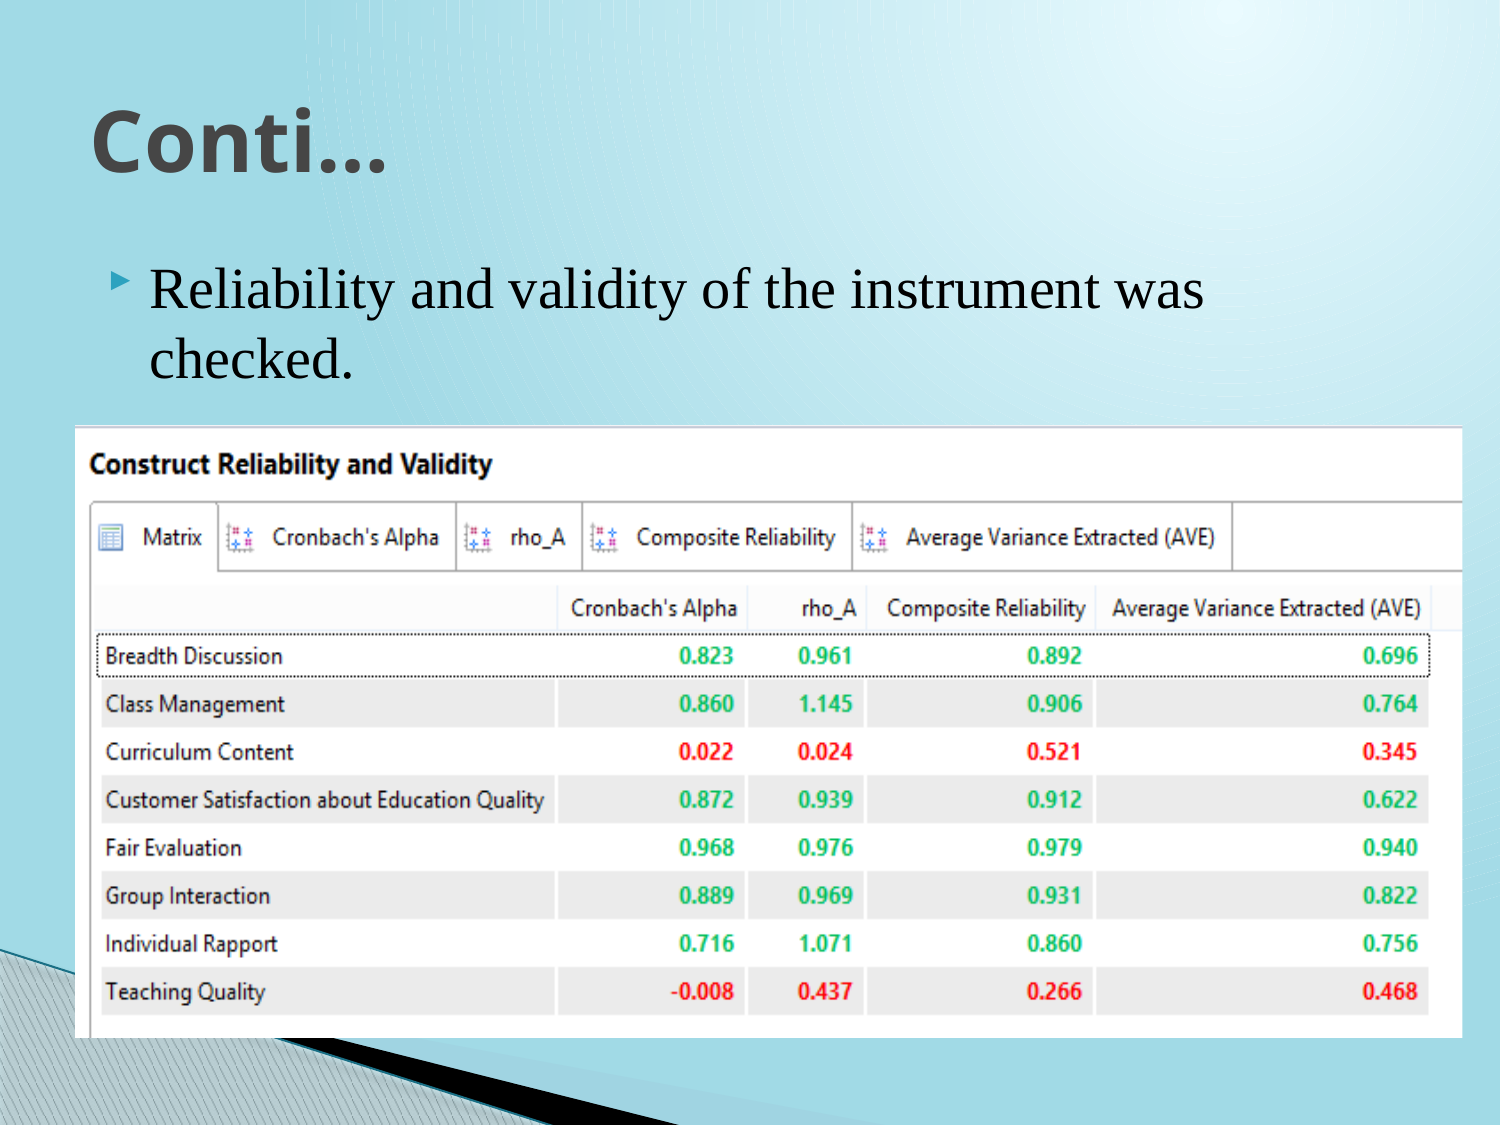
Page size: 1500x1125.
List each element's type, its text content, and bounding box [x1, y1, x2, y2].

list Reliability and validity of the instrument was checked. [75, 243, 1425, 424]
picture [74, 424, 1463, 1038]
title Conti… [75, 45, 1425, 233]
